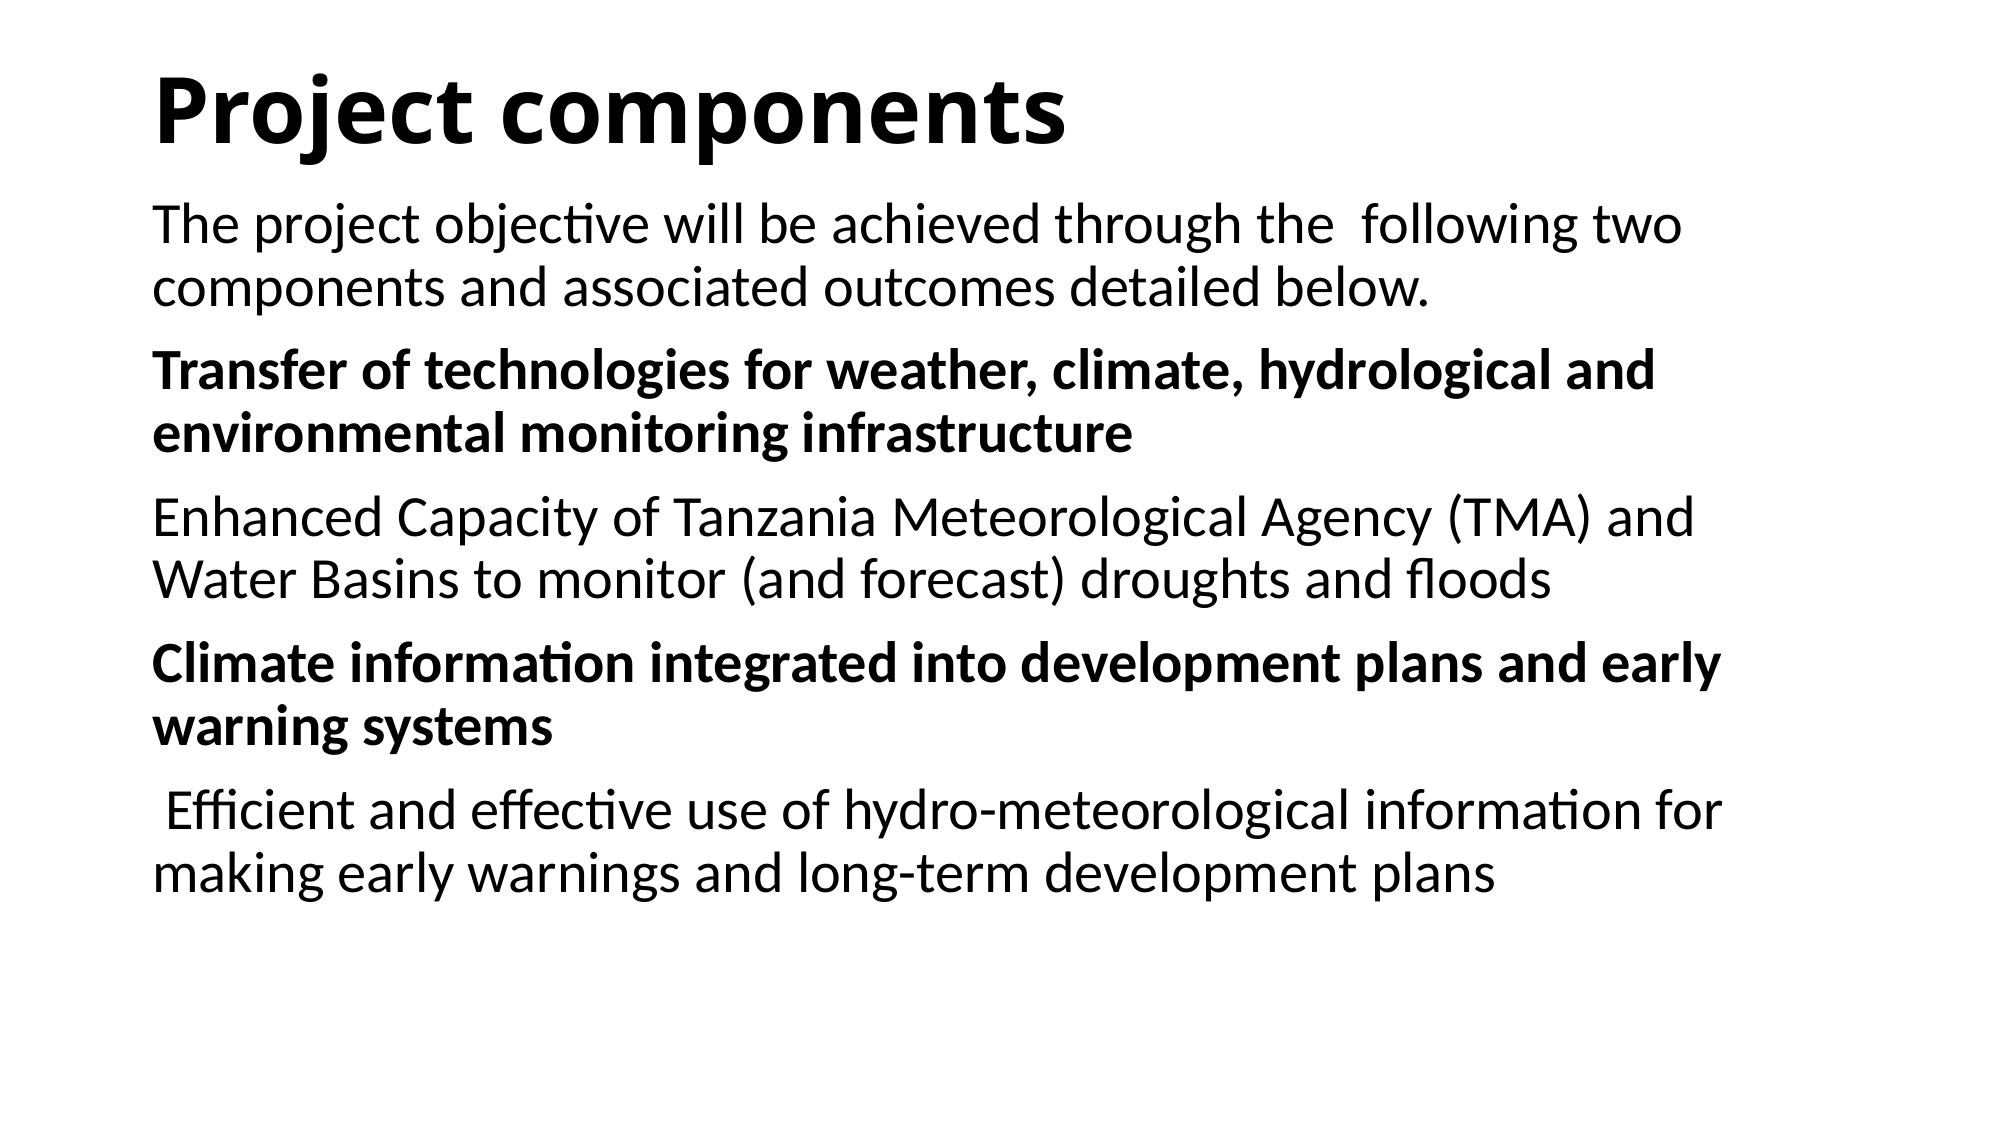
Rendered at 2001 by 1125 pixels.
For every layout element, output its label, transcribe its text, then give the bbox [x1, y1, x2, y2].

list The project objective will be achieved through the following two components and associated outcomes detailed below. Transfer of technologies for weather, climate, hydrological and environmental monitoring infrastructure Enhanced Capacity of Tanzania Meteorological Agency (TMA) and Water Basins to monitor (and forecast) droughts and floods Climate information integrated into development plans and early warning systems Efficient and effective use of hydro-meteorological information for making early warnings and long-term development plans [137, 185, 1863, 1014]
title Project components [137, 59, 1863, 185]
